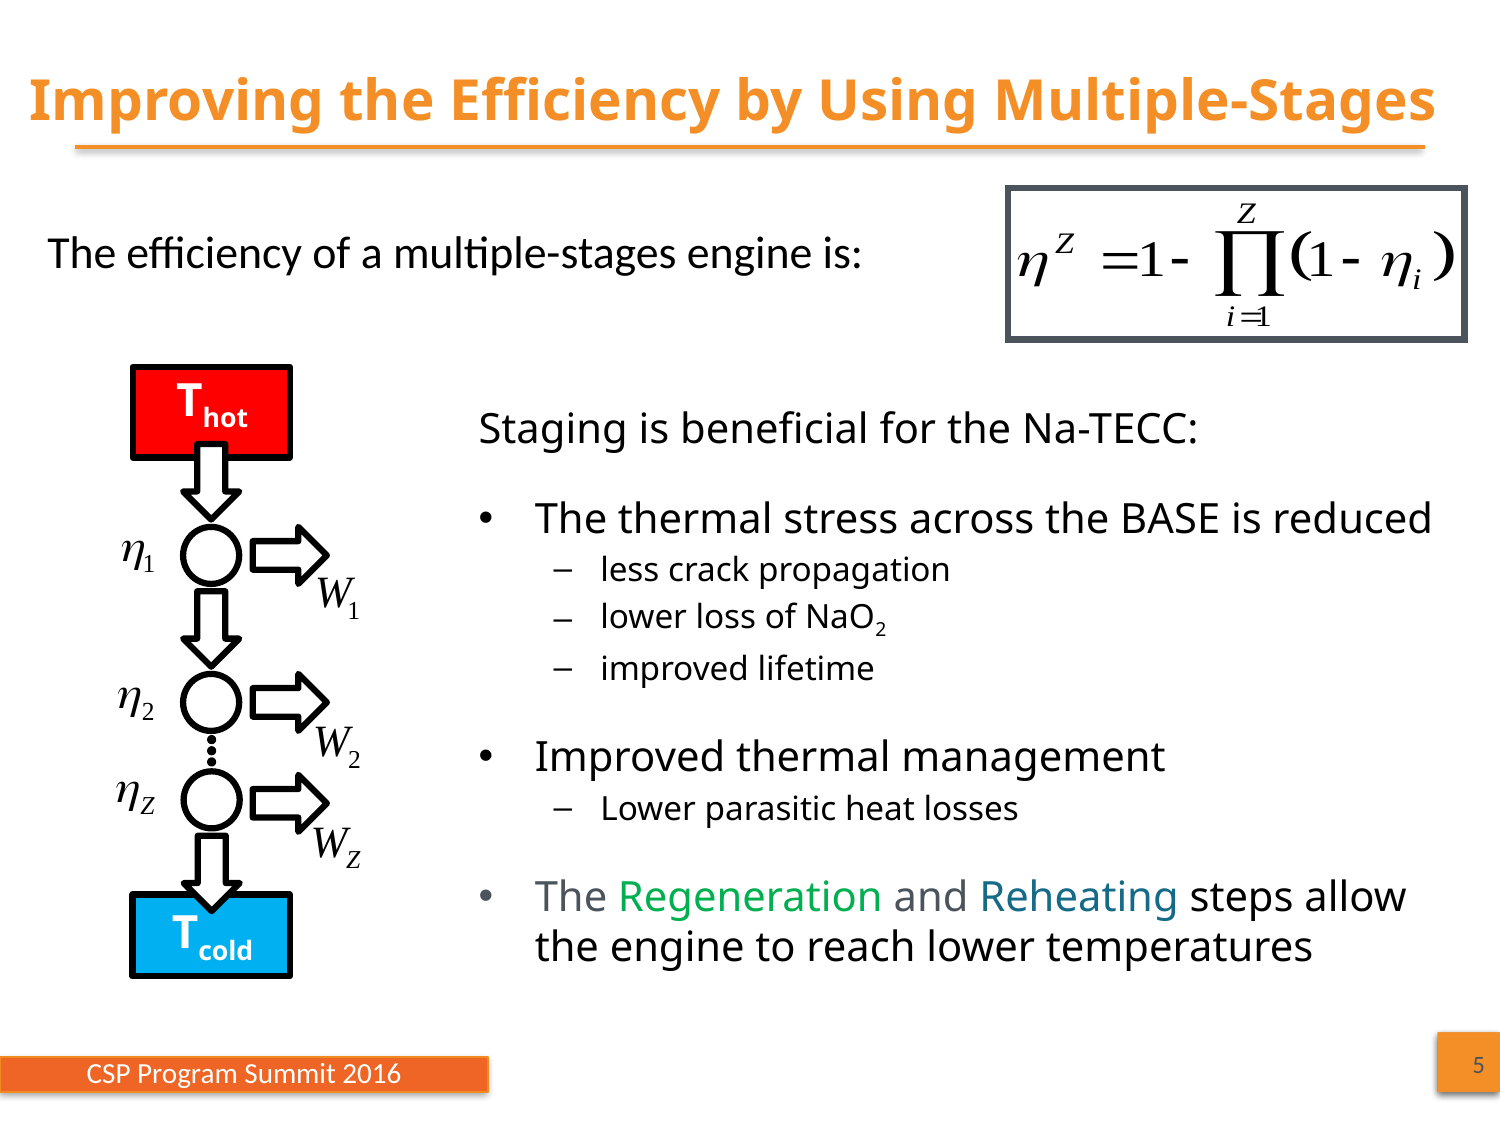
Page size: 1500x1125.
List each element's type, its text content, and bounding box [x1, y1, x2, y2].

text_box The Regeneration and Reheating steps allow the engine to reach lower temperatures [463, 862, 1489, 997]
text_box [110, 362, 372, 977]
text_box Improved thermal management Lower parasitic heat losses [463, 722, 1489, 853]
text_box Staging is beneficial for the Na-TECC: [463, 393, 1489, 475]
slide_number 5 [1438, 1033, 1500, 1094]
text_box The thermal stress across the BASE is reduced less crack propagation lower loss of NaO2 improved lifetime [463, 484, 1489, 713]
title Improving the Efficiency by Using Multiple-Stages [14, 49, 1469, 147]
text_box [1011, 190, 1462, 337]
list The efficiency of a multiple-stages engine is: [32, 215, 1005, 313]
